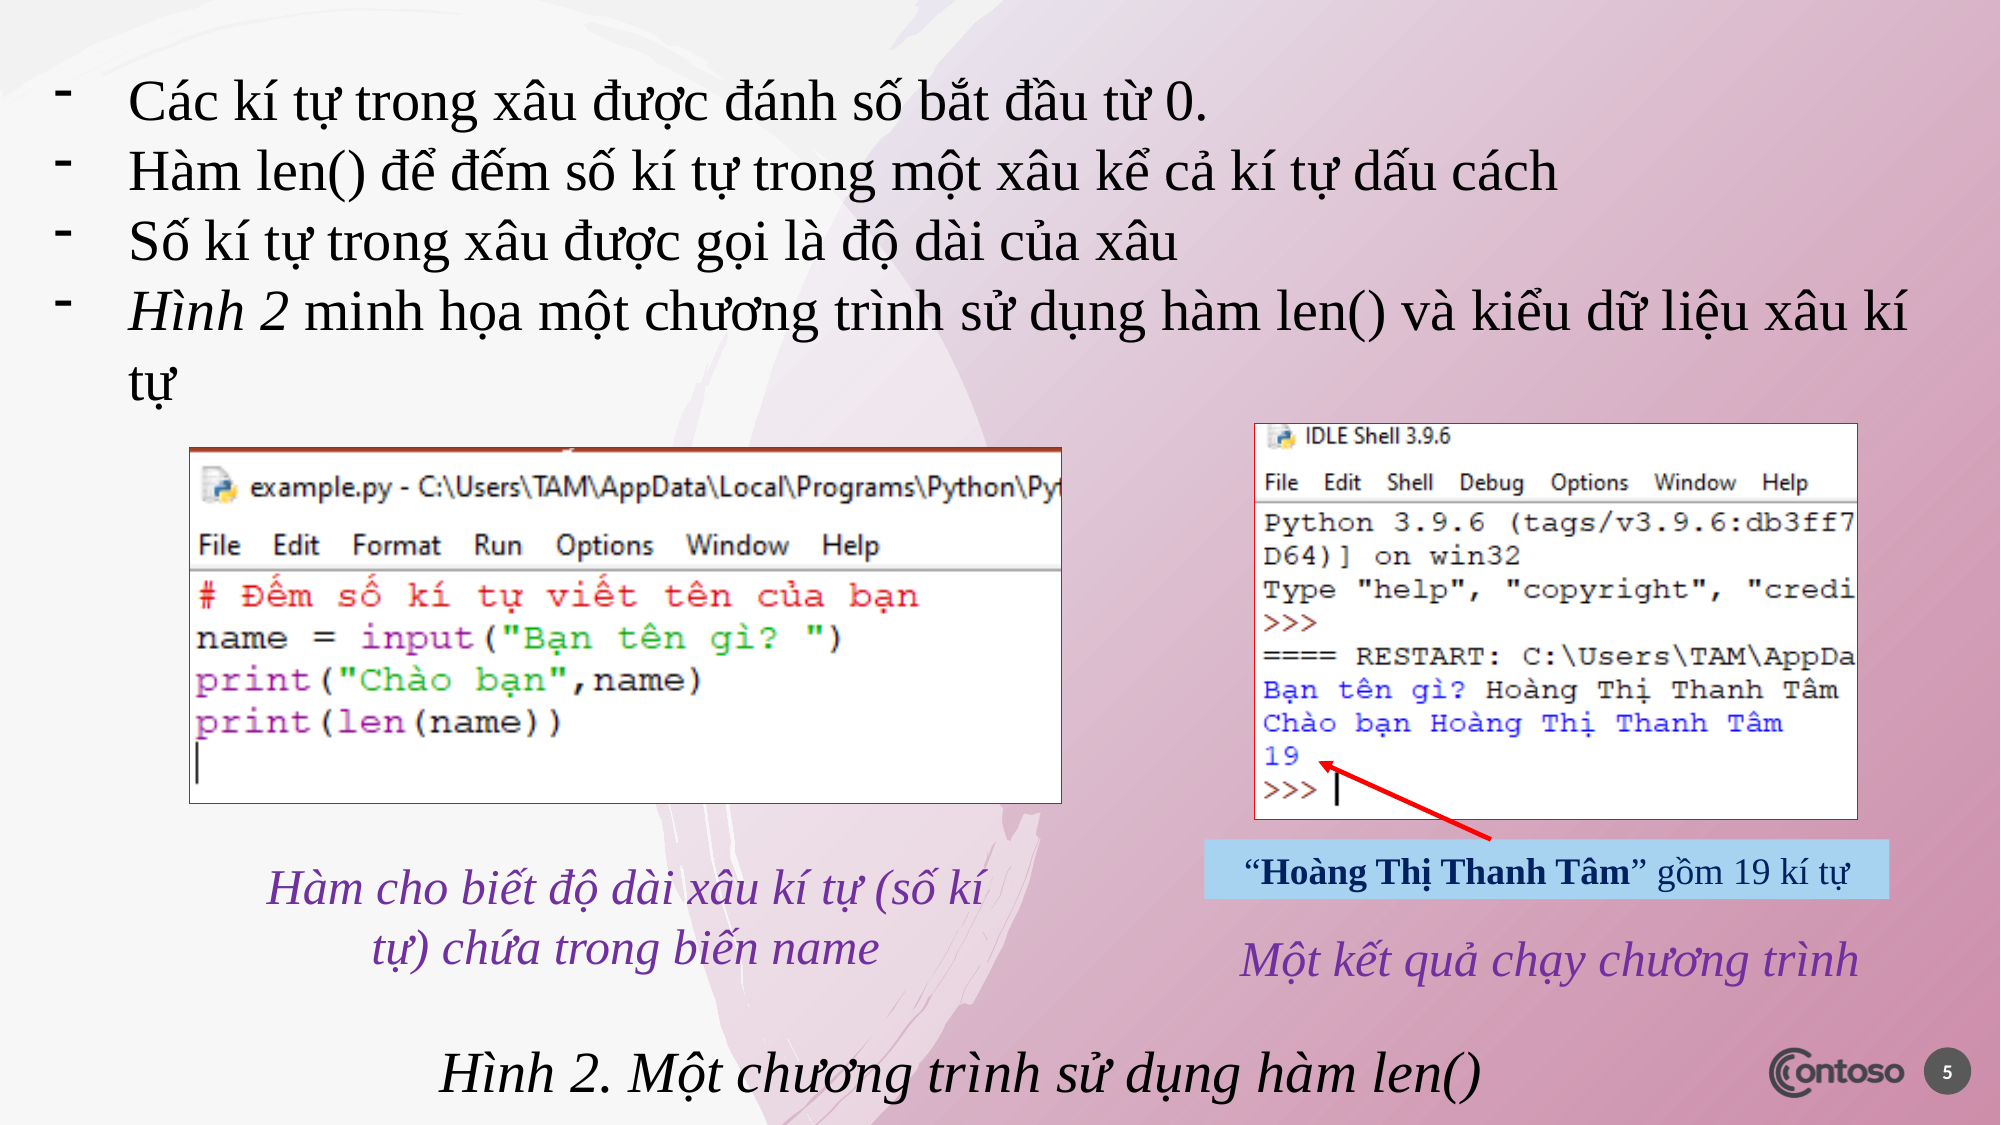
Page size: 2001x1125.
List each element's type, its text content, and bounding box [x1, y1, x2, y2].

text_box Hình 2. Một chương trình sử dụng hàm len() [336, 1026, 1585, 1112]
picture [189, 447, 1062, 804]
text_box Các kí tự trong xâu được đánh số bắt đầu từ 0. Hàm len() để đếm số kí tự trong một xâu kể cả kí tự dấu cách Số kí tự trong xâu được gọi là độ dài của xâu Hình 2 minh họa một chương trình sử dụng hàm len() và kiểu dữ liệu xâu kí tự [39, 54, 1924, 420]
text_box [1318, 761, 1491, 840]
slide_number 5 [1923, 1047, 1972, 1095]
picture [1254, 423, 1858, 820]
text_box Hàm cho biết độ dài xâu kí tự (số kí tự) chứa trong biến name [223, 846, 1028, 982]
text_box Một kết quả chạy chương trình [1204, 919, 1908, 994]
text_box “Hoàng Thị Thanh Tâm” gồm 19 kí tự [1204, 839, 1890, 900]
